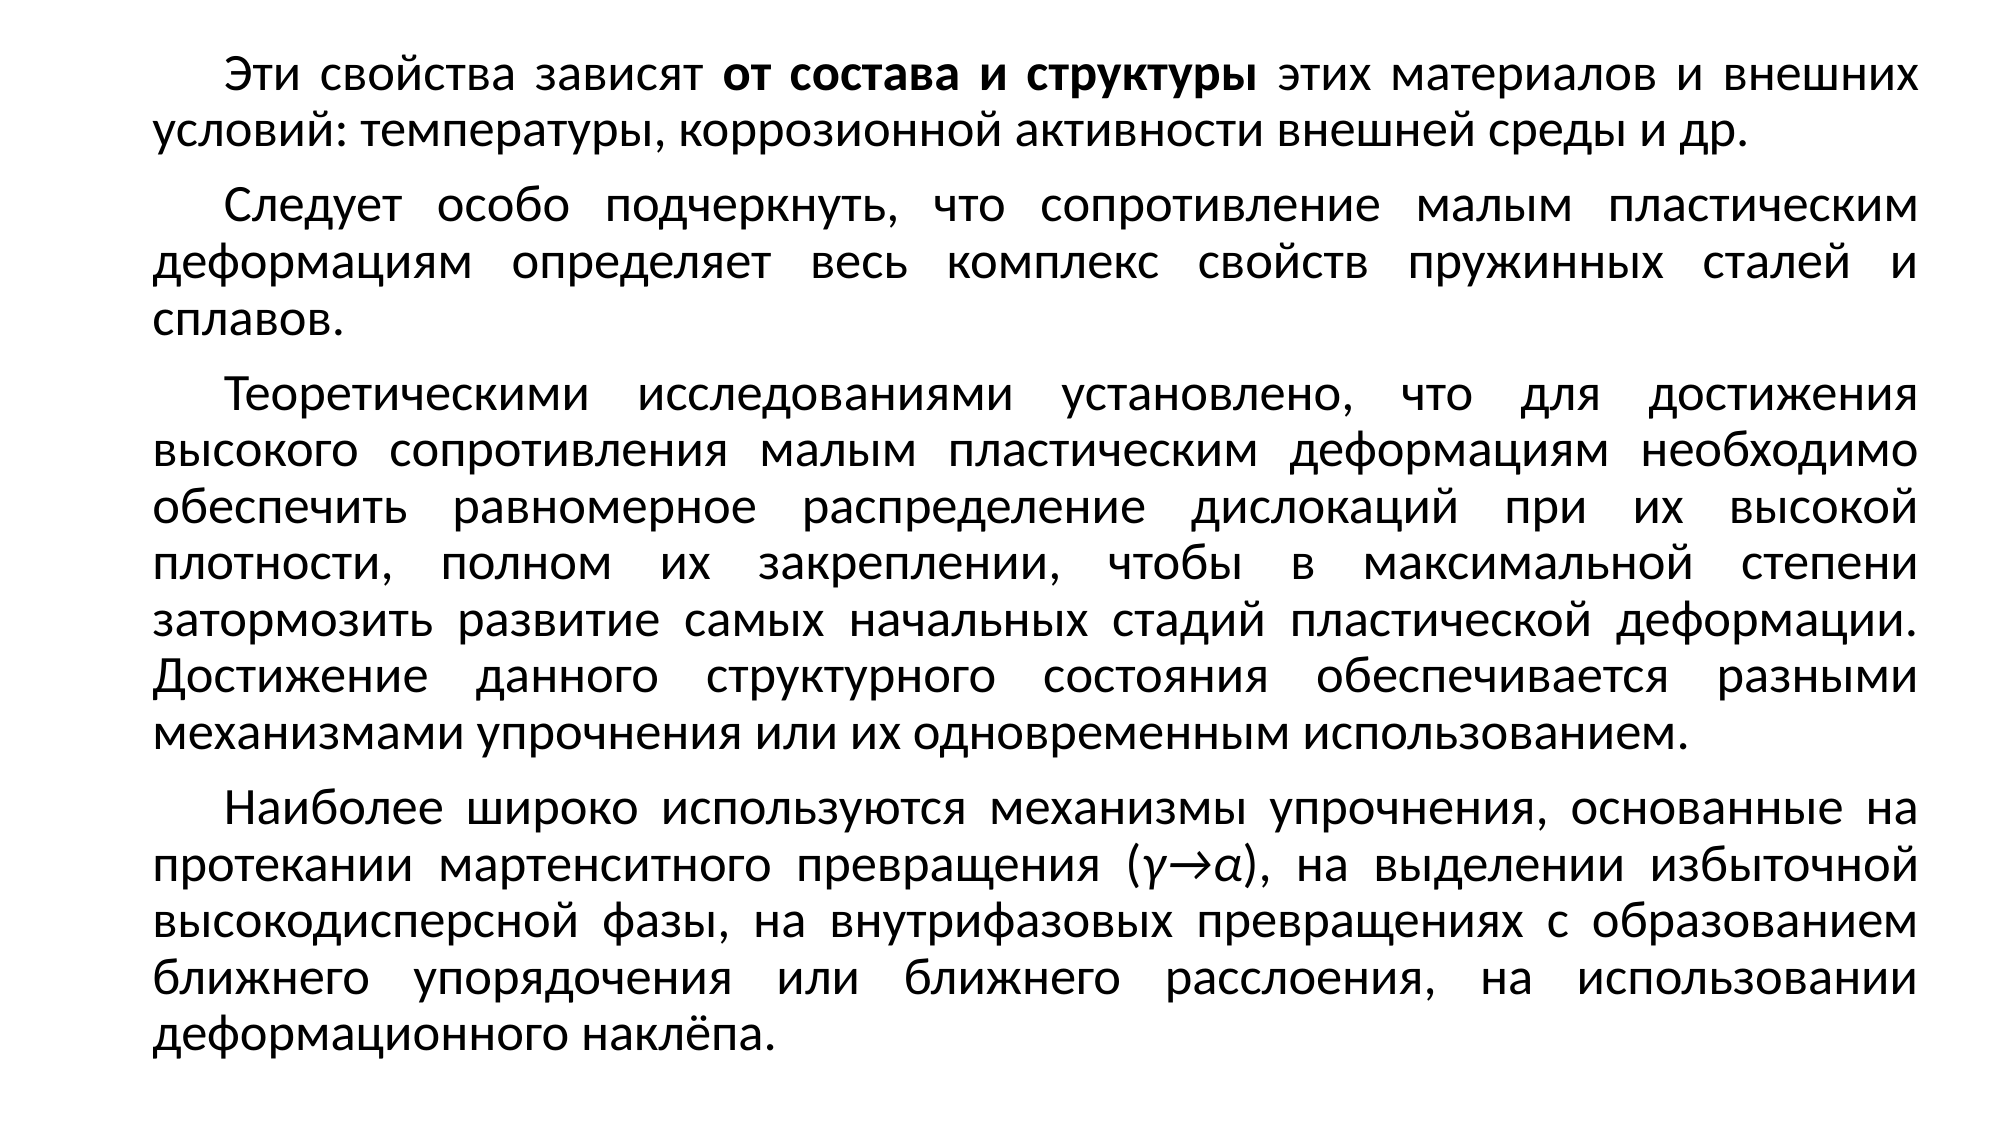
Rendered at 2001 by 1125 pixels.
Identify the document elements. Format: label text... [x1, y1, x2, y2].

list Эти свойства зависят от состава и структуры этих материалов и внешних условий: температуры, коррозионной активности внешней среды и др. Следует особо подчеркнуть, что сопротивление малым пластическим деформациям определяет весь комплекс свойств пружинных сталей и сплавов. Теоретическими исследованиями установлено, что для достижения высокого сопротивления малым пластическим деформациям необходимо обеспечить равномерное распределение дислокаций при их высокой плотности, полном их закреплении, чтобы в максимальной степени затормозить развитие самых начальных стадий пластической деформации. Достижение данного структурного состояния обеспечивается разными механизмами упрочнения или их одновременным использованием. Наиболее широко используются механизмы упрочнения, основанные на протекании мартенситного превращения (γ→α), на выделении избыточной высокодисперсной фазы, на внутрифазовых превращениях с образованием ближнего упорядочения или ближнего расслоения, на использовании деформационного наклёпа. [137, 37, 1935, 1085]
